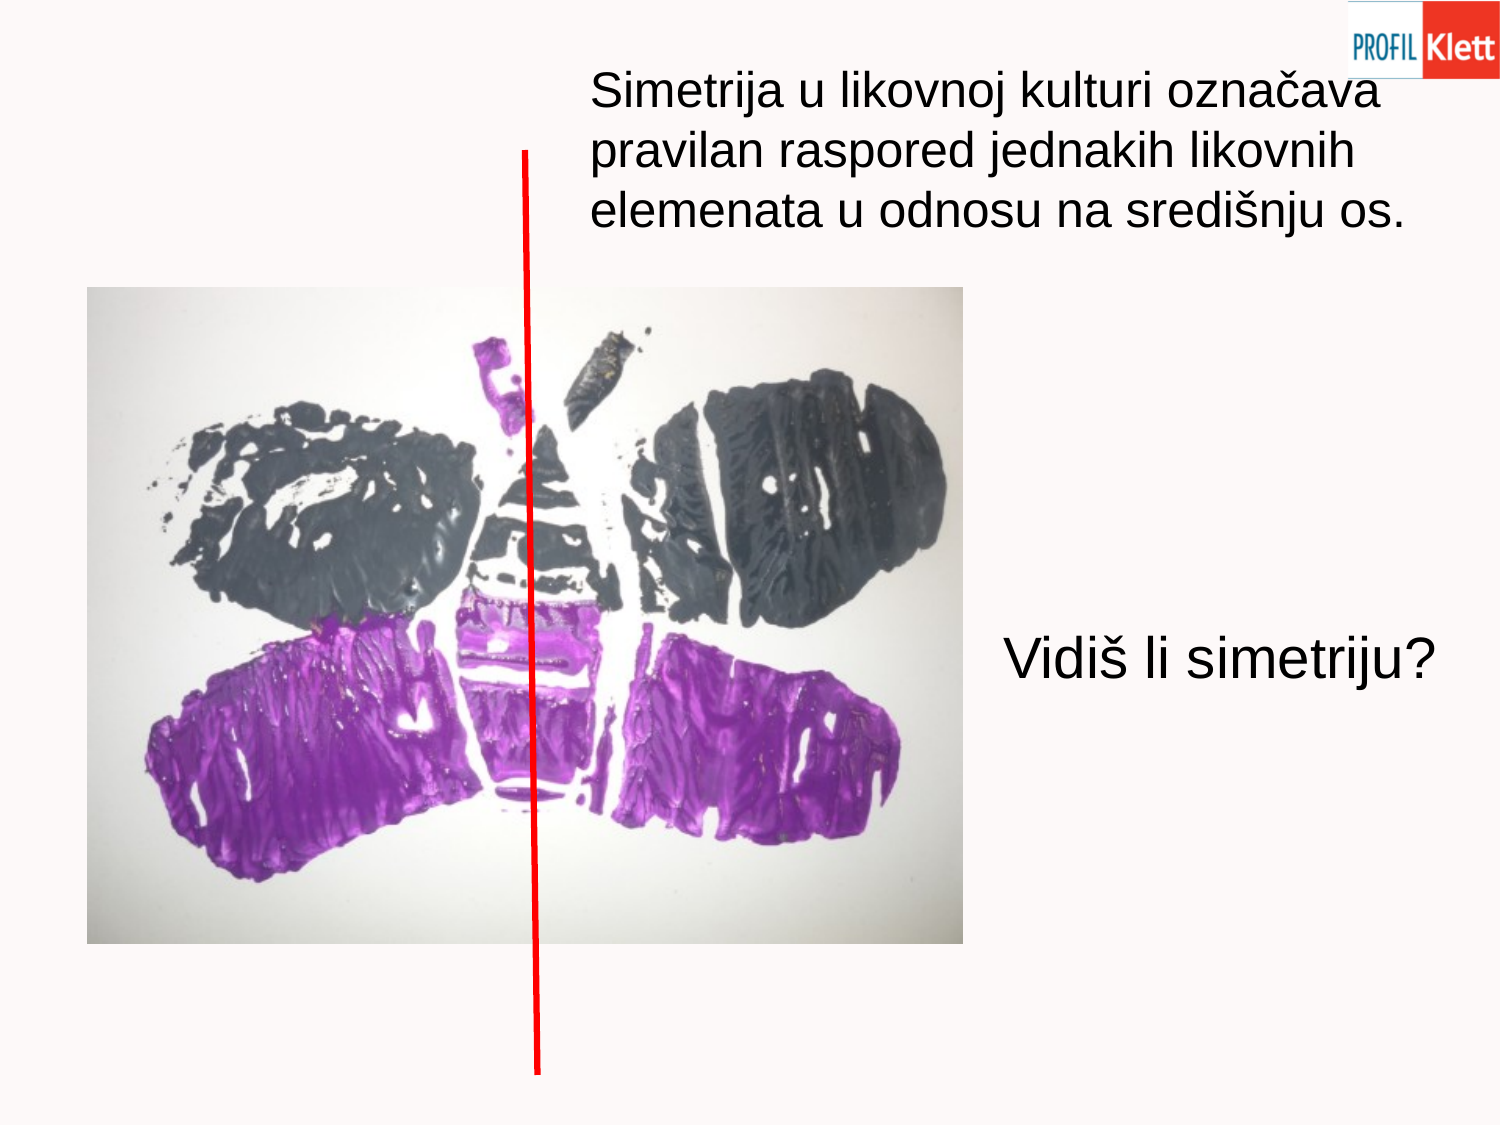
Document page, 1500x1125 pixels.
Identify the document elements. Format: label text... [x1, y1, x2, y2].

picture [0, 0, 1500, 1125]
text_box Simetrija u likovnoj kulturi označava pravilan raspored jednakih likovnih elemenata u odnosu na središnju os. [574, 49, 1500, 245]
text_box Vidiš li simetriju? [988, 612, 1452, 698]
